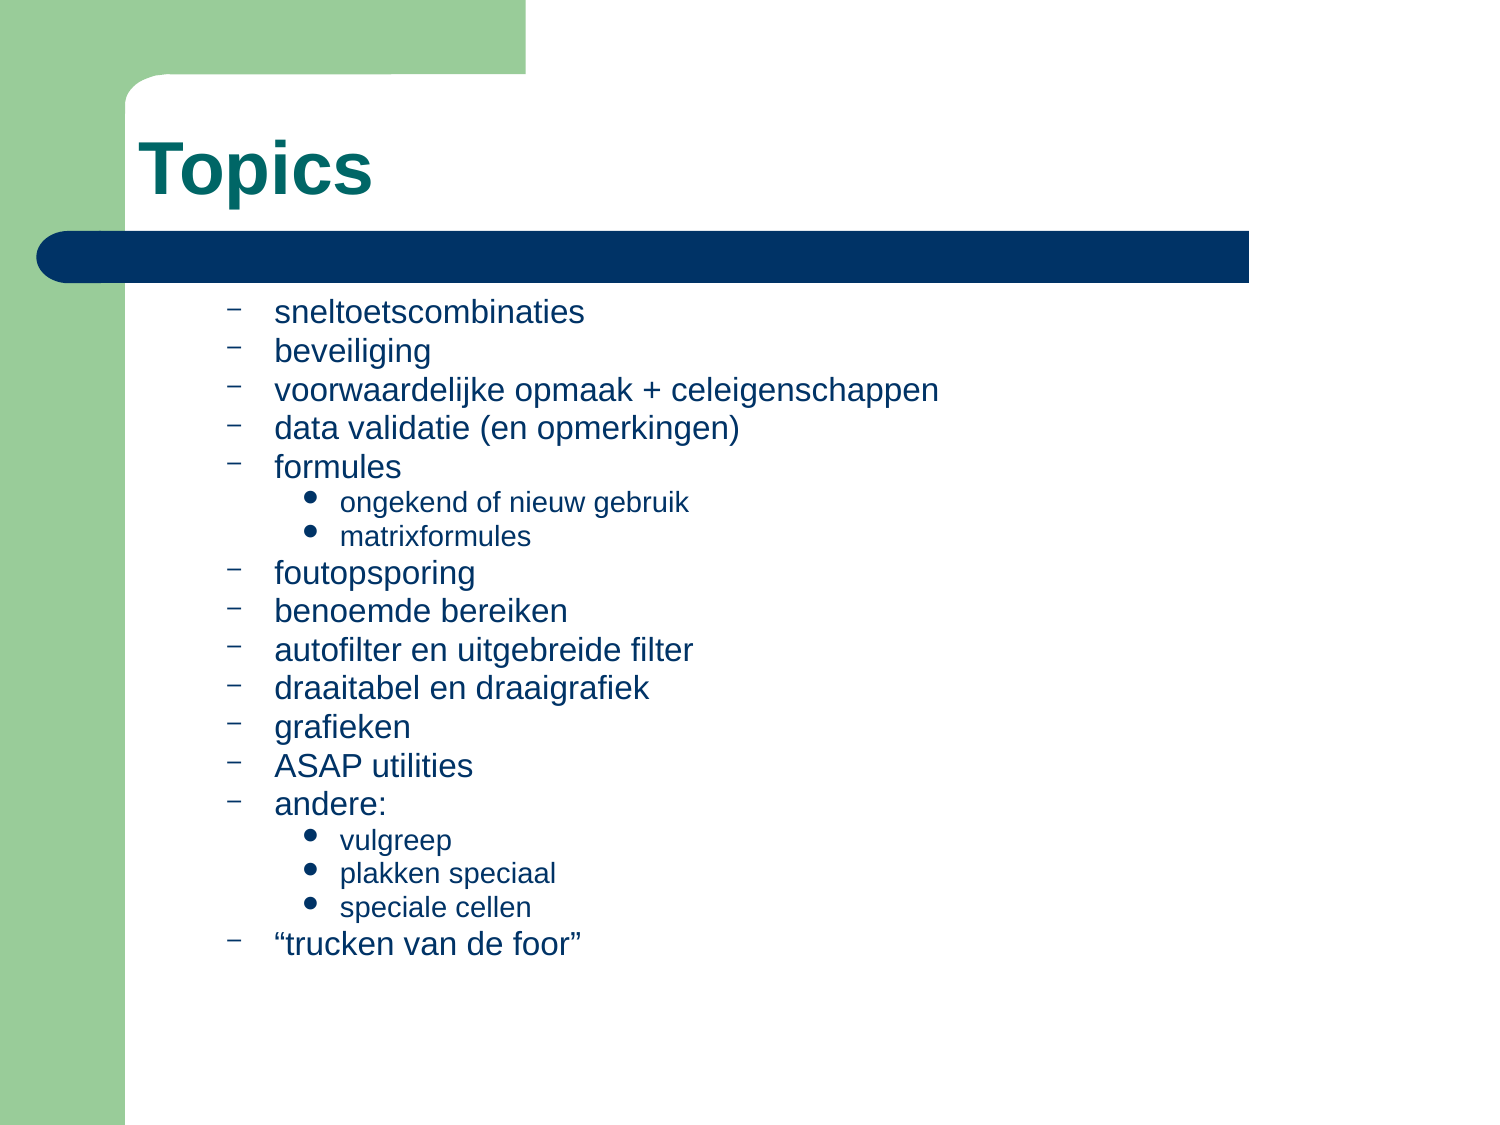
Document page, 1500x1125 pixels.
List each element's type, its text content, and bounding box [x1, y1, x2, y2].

list sneltoetscombinaties beveiliging voorwaardelijke opmaak + celeigenschappen data validatie (en opmerkingen) formules ongekend of nieuw gebruik matrixformules foutopsporing benoemde bereiken autofilter en uitgebreide filter draaitabel en draaigrafiek grafieken ASAP utilities andere: vulgreep plakken speciaal speciale cellen “trucken van de foor” [137, 290, 1400, 999]
title Topics [123, 78, 1424, 219]
